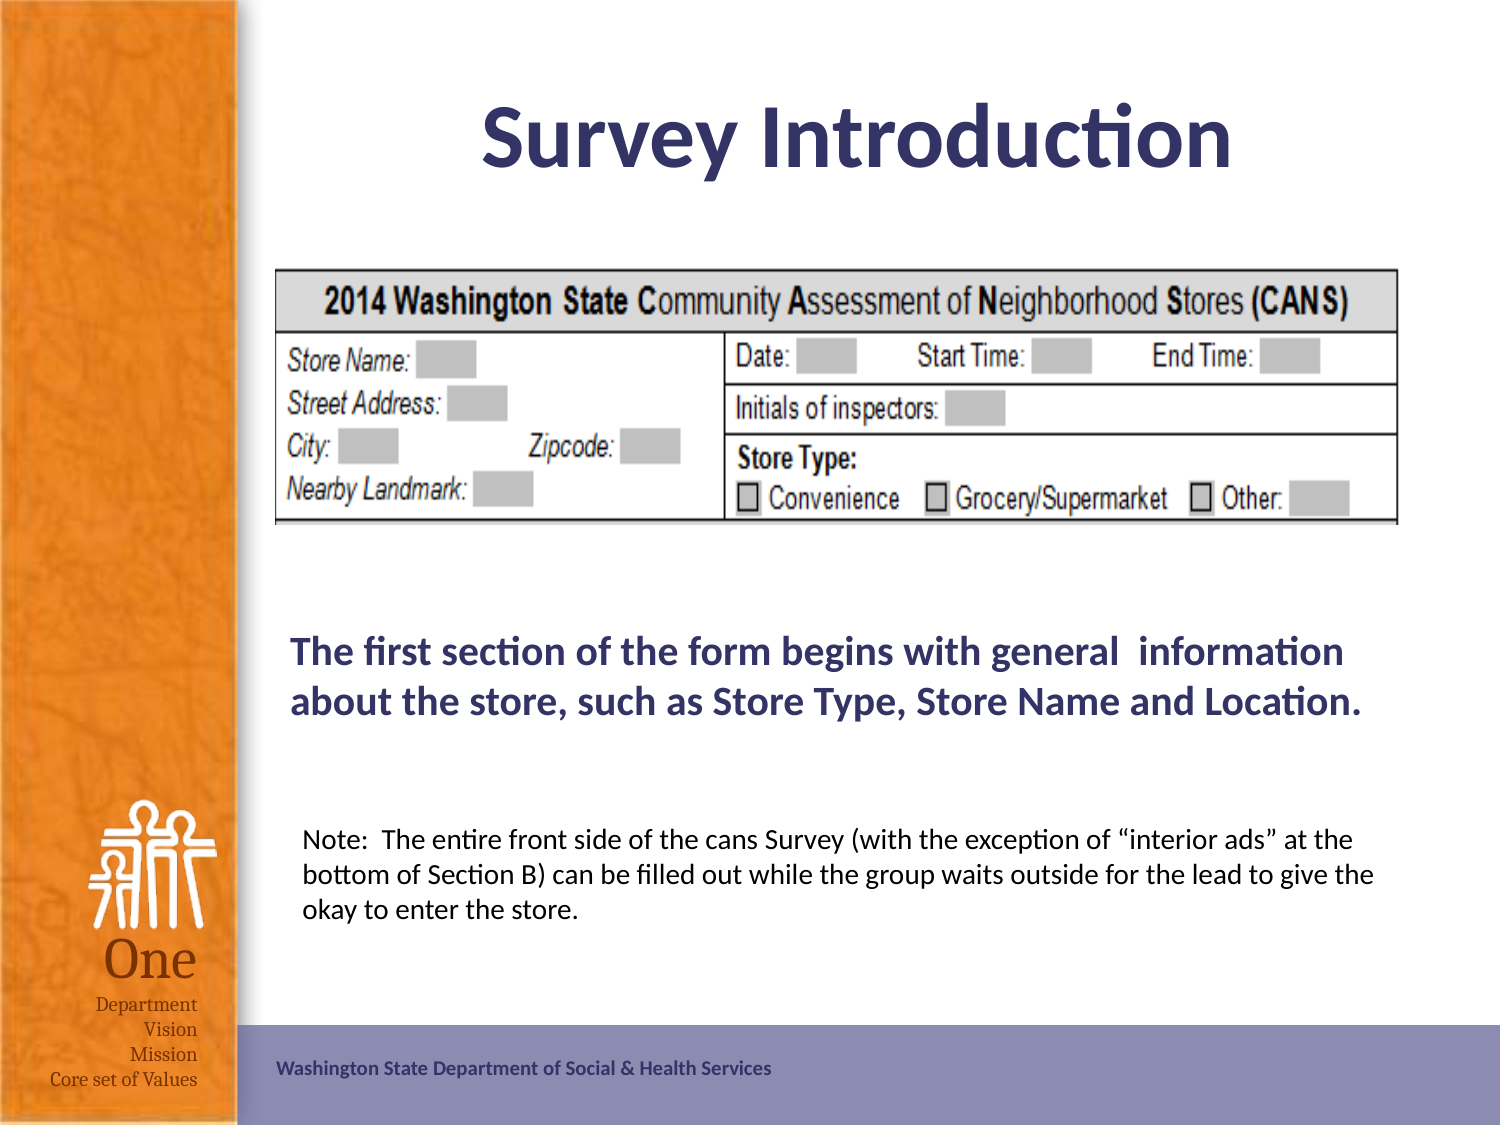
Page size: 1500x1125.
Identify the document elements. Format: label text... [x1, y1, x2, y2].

picture [274, 262, 1401, 526]
title The first section of the form begins with general information about the store, such as Store Type, Store Name and Location. [275, 600, 1463, 818]
picture [0, 0, 238, 1125]
text_box Survey Introduction [237, 5, 1500, 194]
list Note: The entire front side of the cans Survey (with the exception of “interior ads” at the bottom of Section B) can be filled out while the group waits outside for the lead to give the okay to enter the store. [287, 812, 1438, 945]
